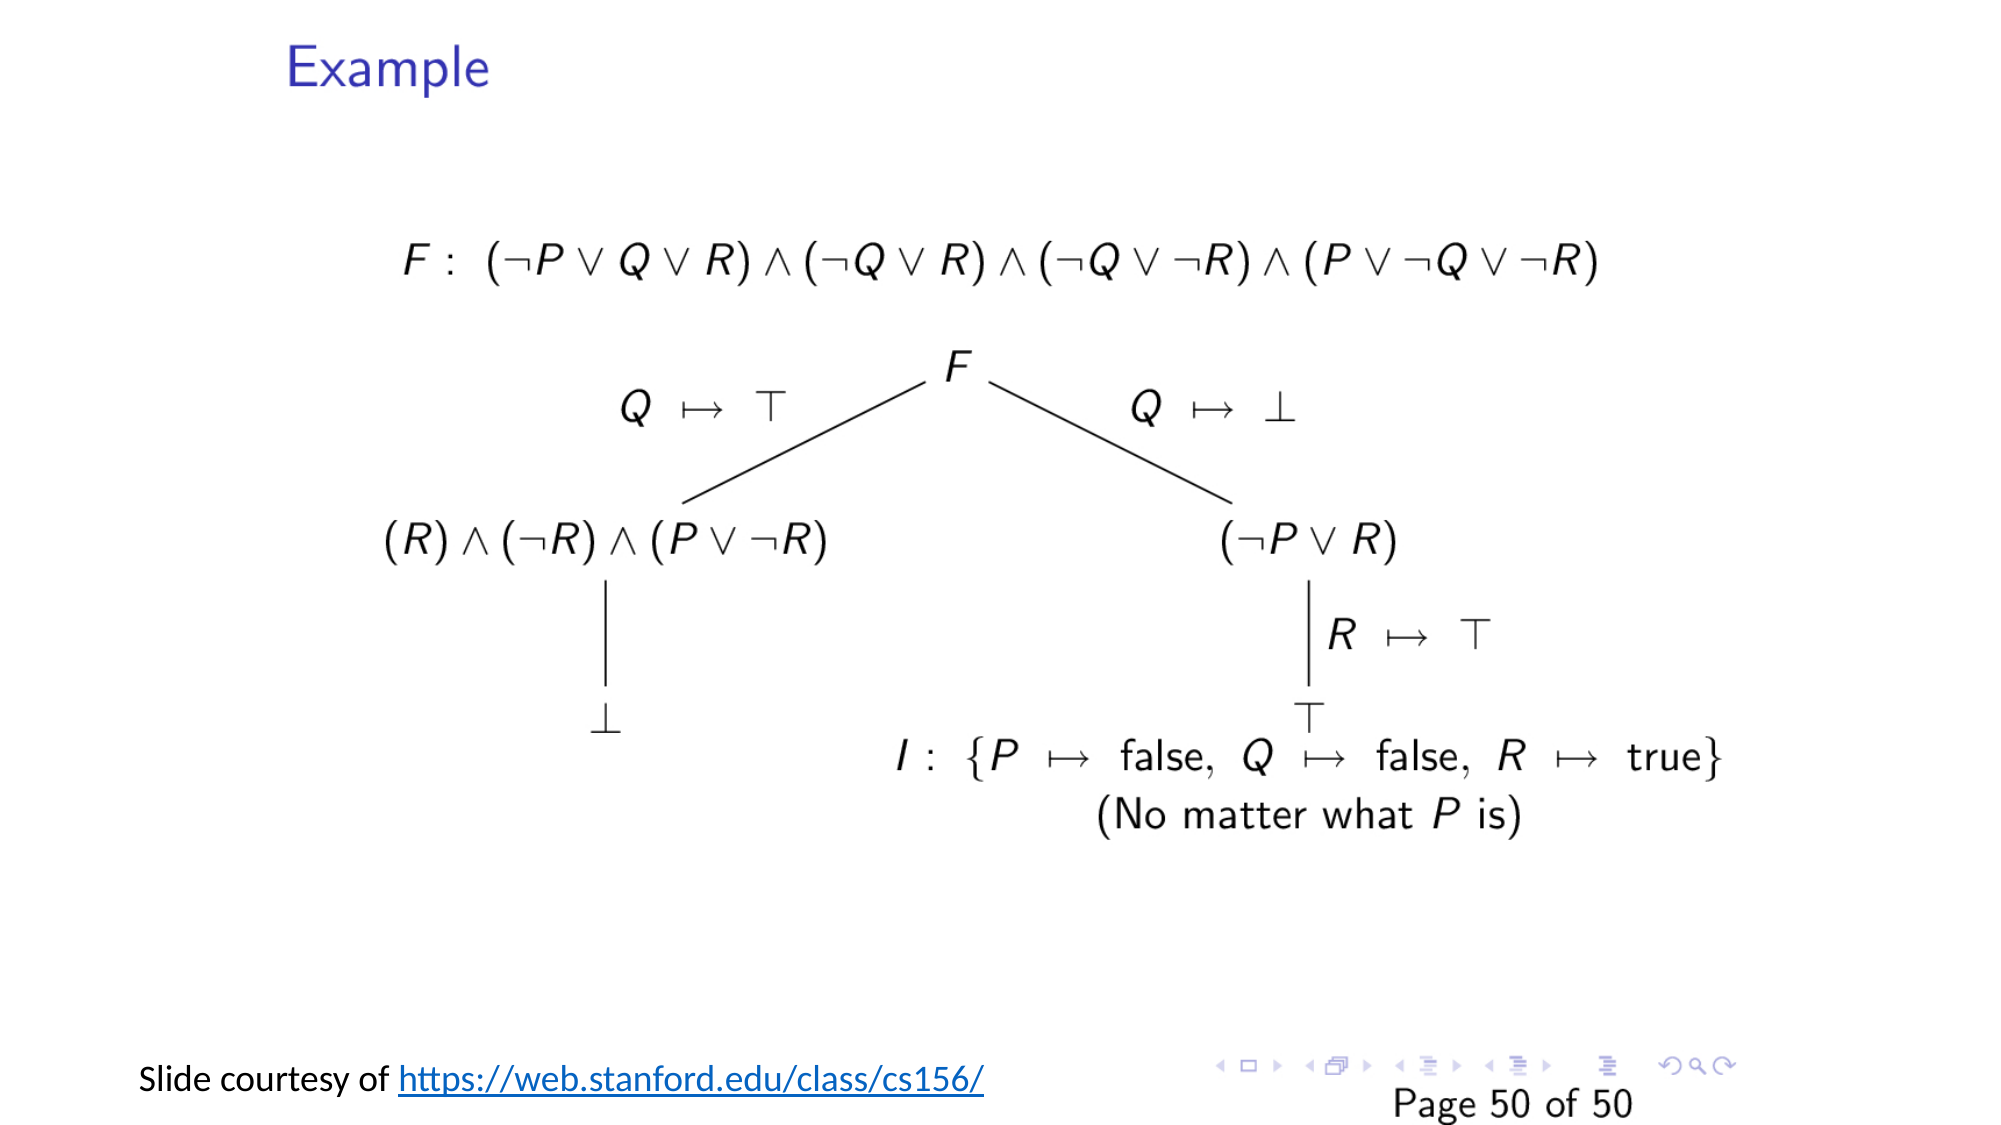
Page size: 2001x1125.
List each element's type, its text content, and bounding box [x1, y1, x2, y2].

text_box Slide courtesy of https://web.stanford.edu/class/cs156/ [124, 1046, 250, 1107]
picture [250, 0, 1750, 1125]
